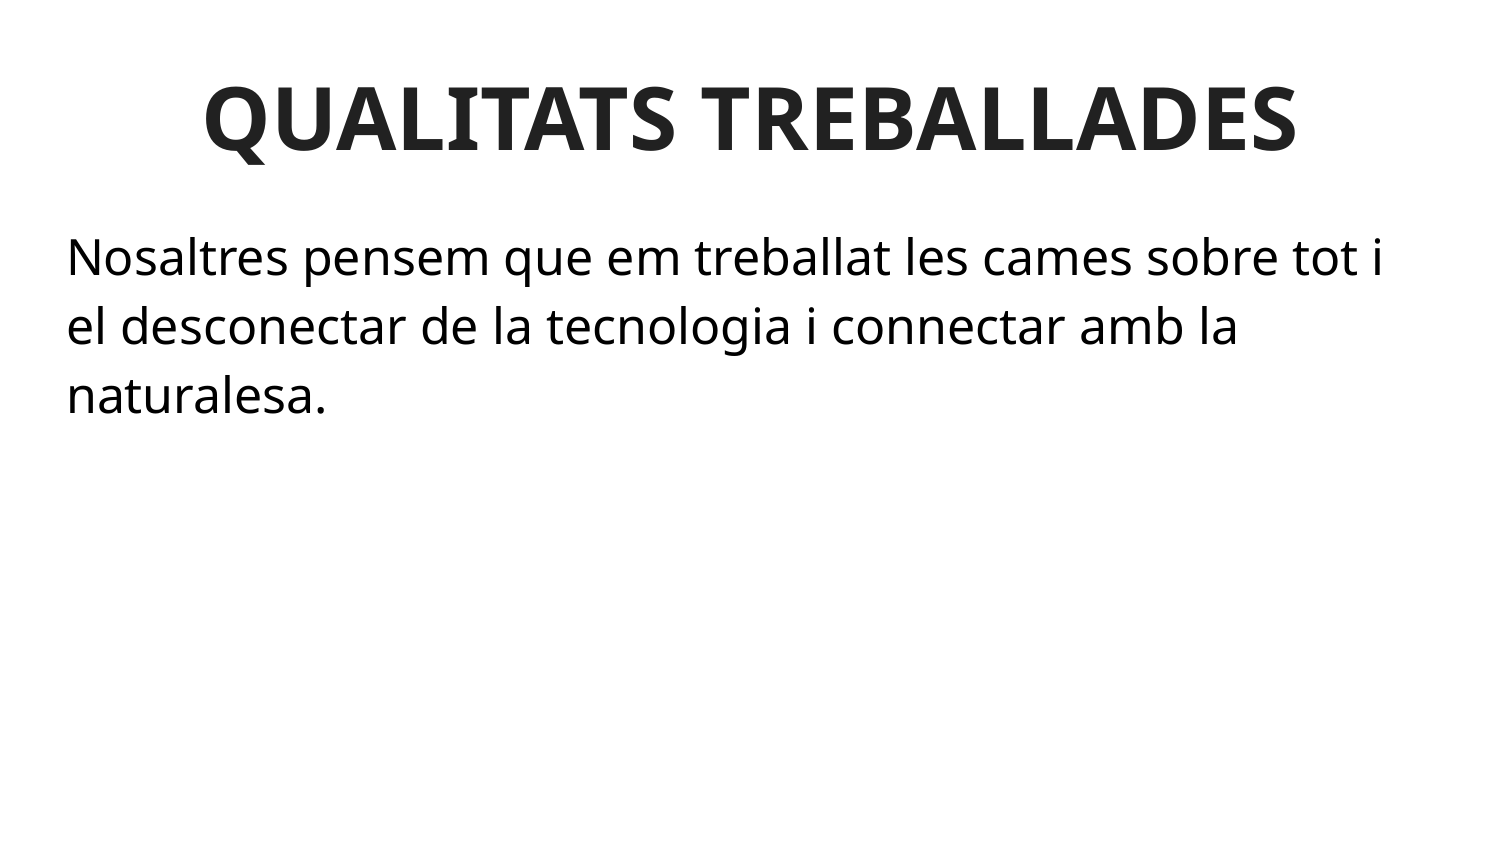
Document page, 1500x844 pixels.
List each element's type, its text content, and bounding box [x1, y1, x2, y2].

list Nosaltres pensem que em treballat les cames sobre tot i el desconectar de la tecnologia i connectar amb la naturalesa. [51, 201, 1449, 750]
title QUALITATS TREBALLADES [51, 48, 1449, 180]
